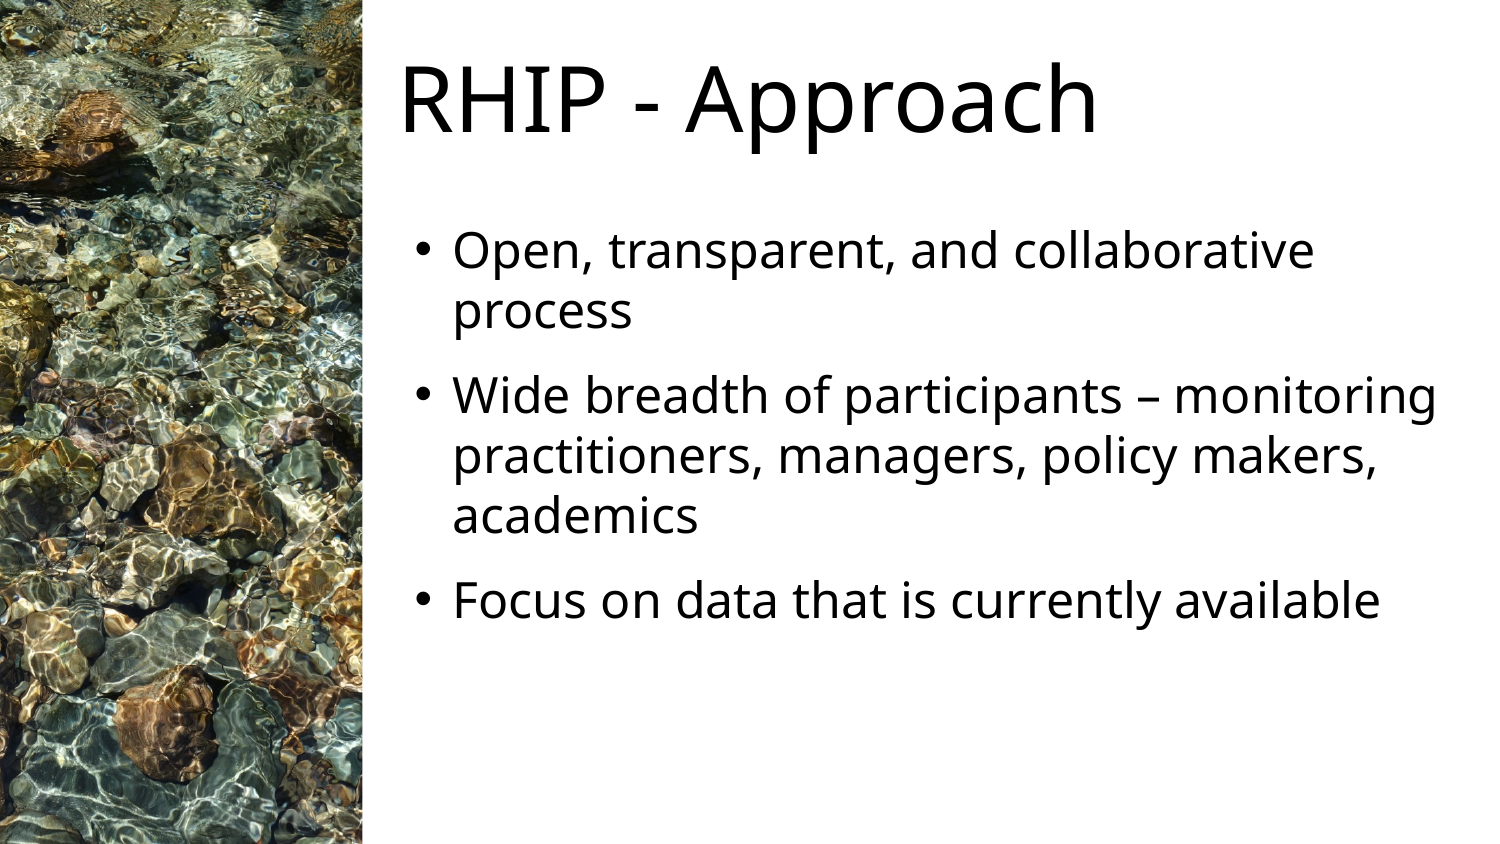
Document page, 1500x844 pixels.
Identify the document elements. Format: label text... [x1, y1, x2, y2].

picture [0, 0, 363, 844]
text_box RHIP - Approach [366, 33, 1425, 175]
text_box Open, transparent, and collaborative process Wide breadth of participants – monitoring practitioners, managers, policy makers, academics Focus on data that is currently available [399, 211, 1463, 636]
